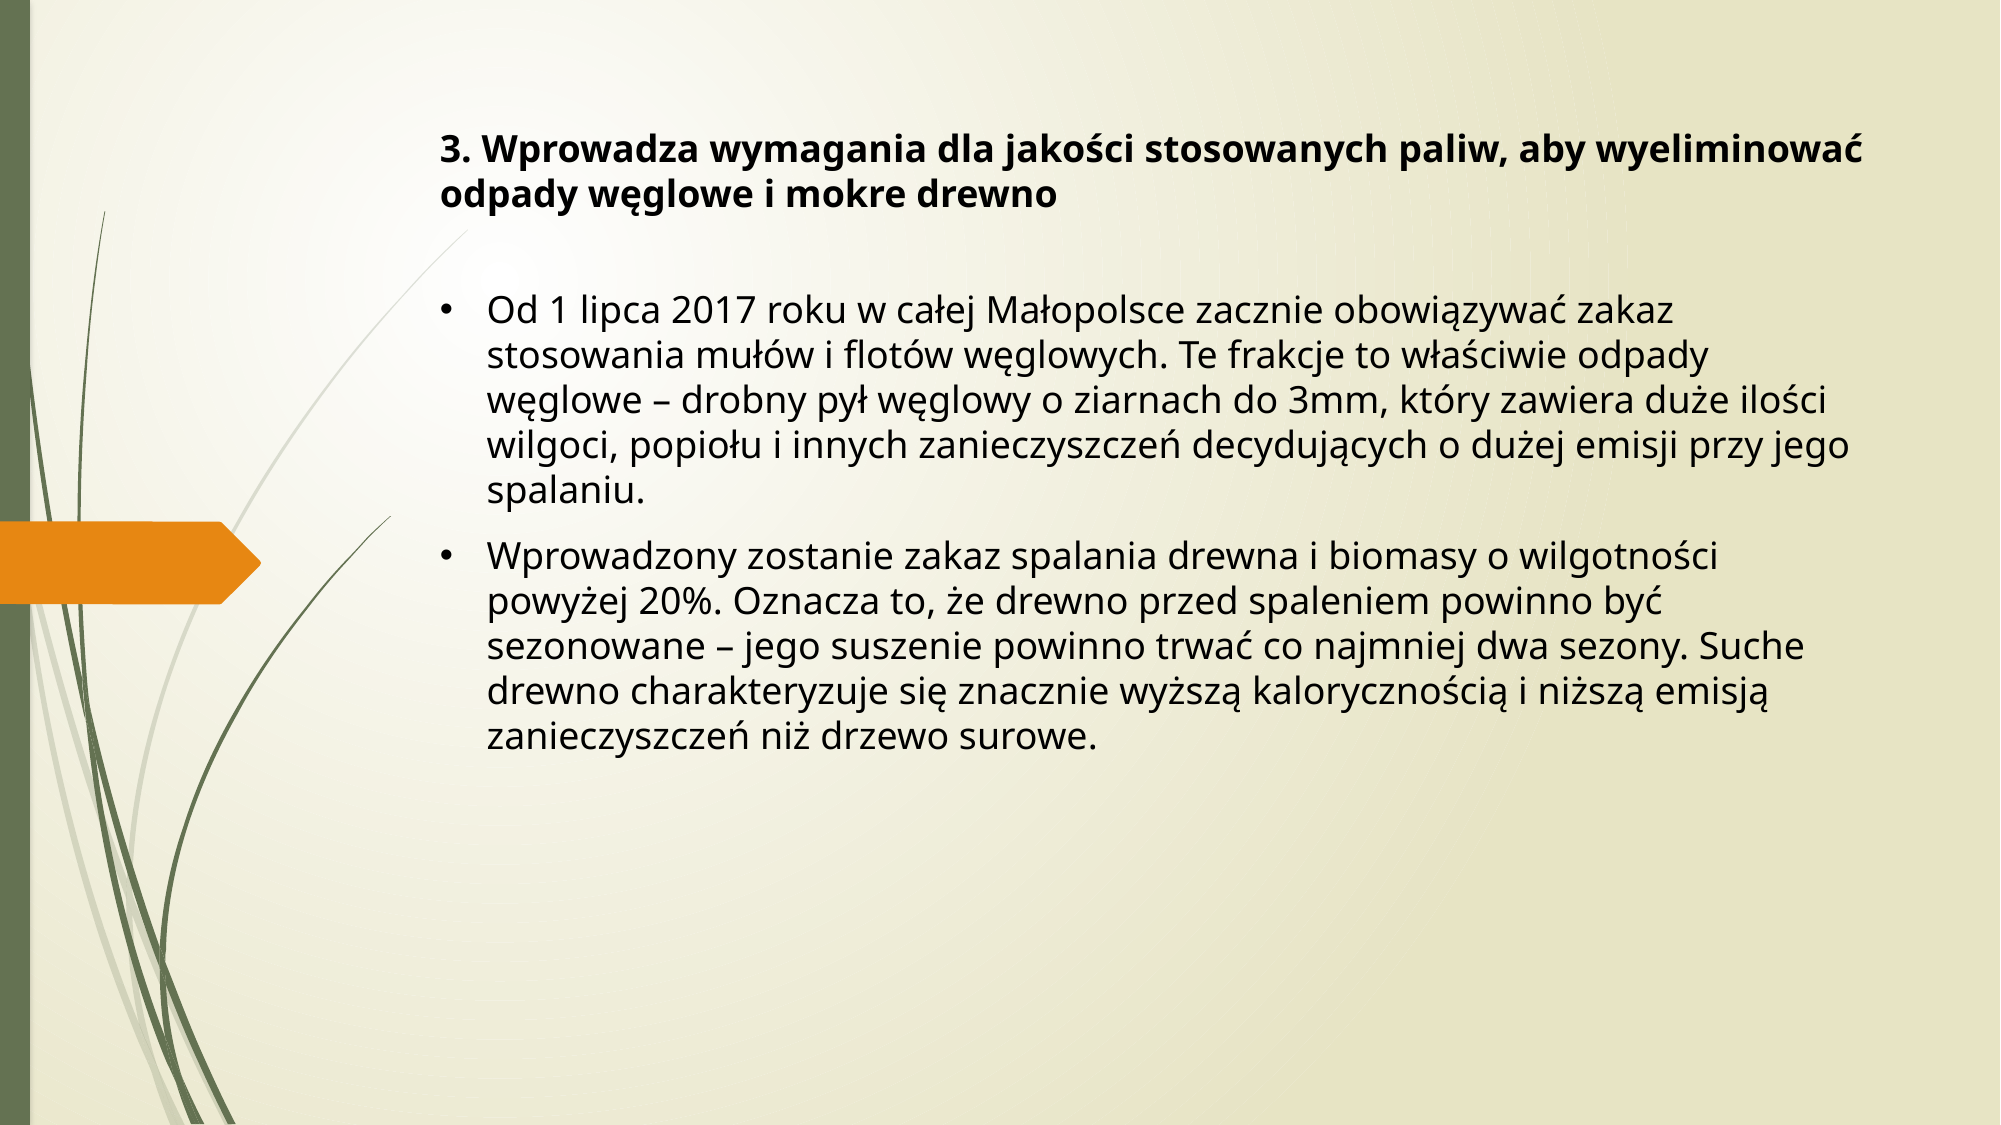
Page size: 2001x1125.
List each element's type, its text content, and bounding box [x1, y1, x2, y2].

title 3. Wprowadza wymagania dla jakości stosowanych paliw, aby wyeliminować odpady węglowe i mokre drewno [424, 99, 1888, 241]
list Od 1 lipca 2017 roku w całej Małopolsce zacznie obowiązywać zakaz stosowania mułów i flotów węglowych. Te frakcje to właściwie odpady węglowe – drobny pył węglowy o ziarnach do 3mm, który zawiera duże ilości wilgoci, popiołu i innych zanieczyszczeń decydujących o dużej emisji przy jego spalaniu. Wprowadzony zostanie zakaz spalania drewna i biomasy o wilgotności powyżej 20%. Oznacza to, że drewno przed spaleniem powinno być sezonowane – jego suszenie powinno trwać co najmniej dwa sezony. Suche drewno charakteryzuje się znacznie wyższą kalorycznością i niższą emisją zanieczyszczeń niż drzewo surowe. [424, 241, 1888, 868]
